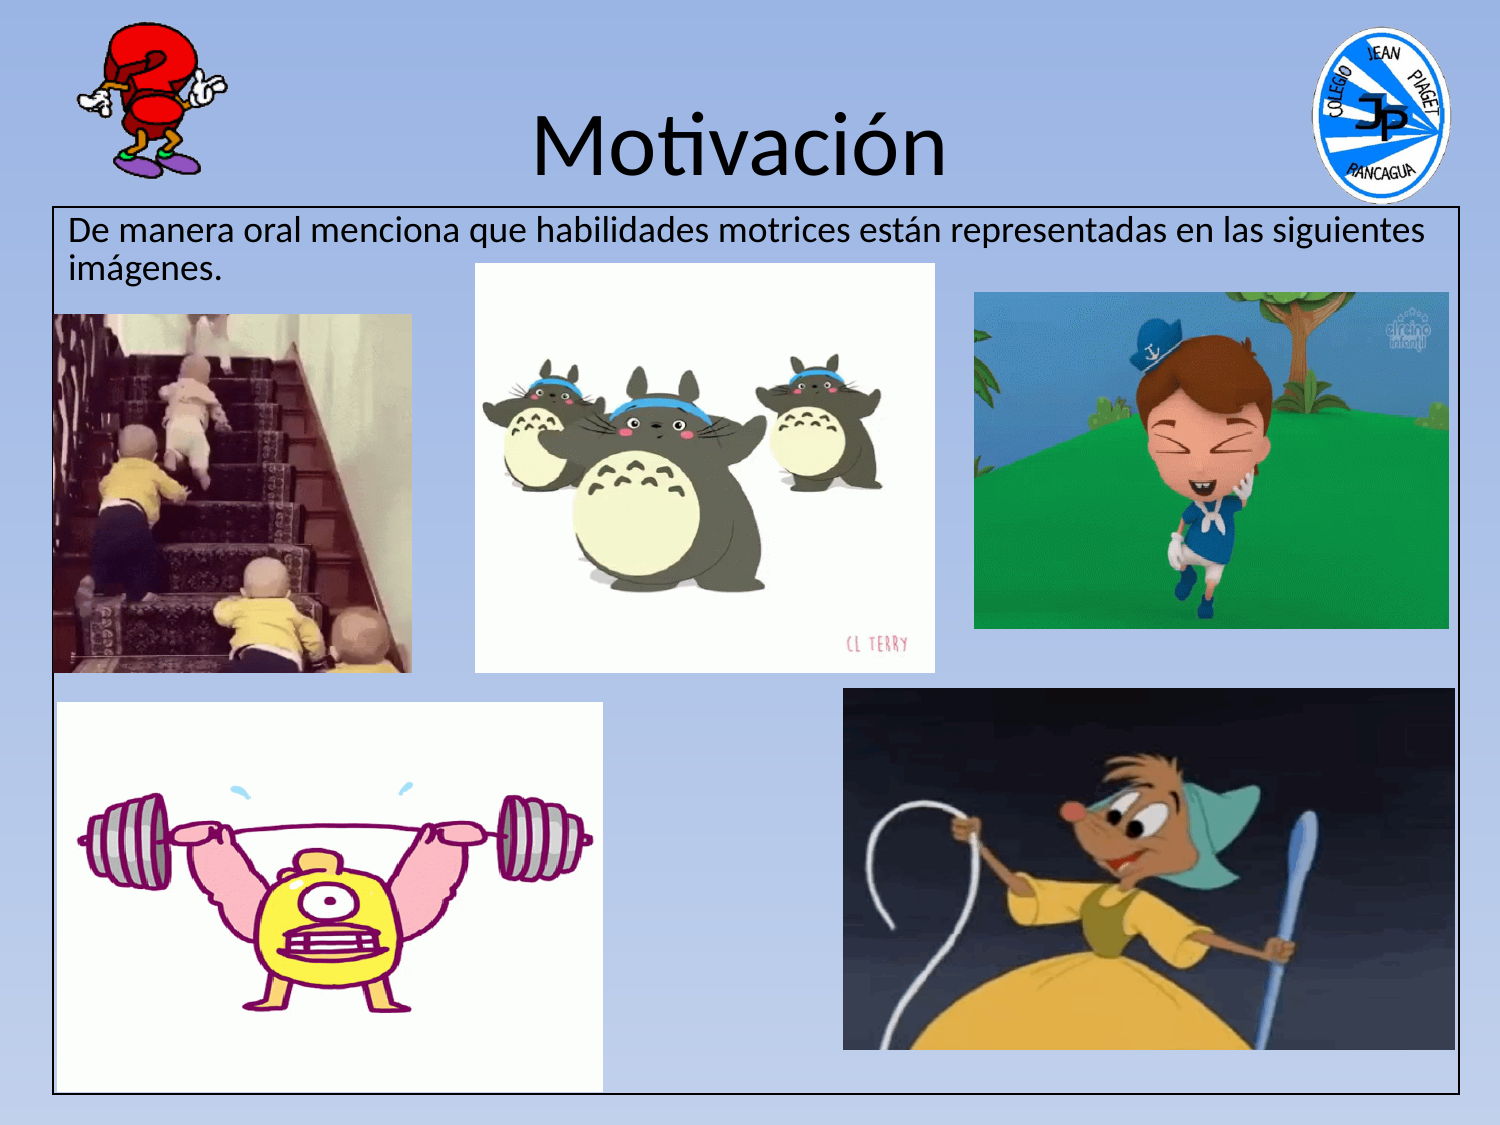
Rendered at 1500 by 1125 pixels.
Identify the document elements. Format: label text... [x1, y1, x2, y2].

table_header De manera oral menciona que habilidades motrices están representadas en las siguientes imágenes. [54, 208, 1458, 1093]
picture [52, 314, 412, 673]
picture [71, 0, 262, 186]
picture [57, 702, 603, 1093]
picture [1279, 24, 1491, 207]
picture [843, 688, 1455, 1051]
picture [974, 291, 1449, 630]
title Motivación [75, 45, 1274, 206]
picture [474, 263, 936, 673]
